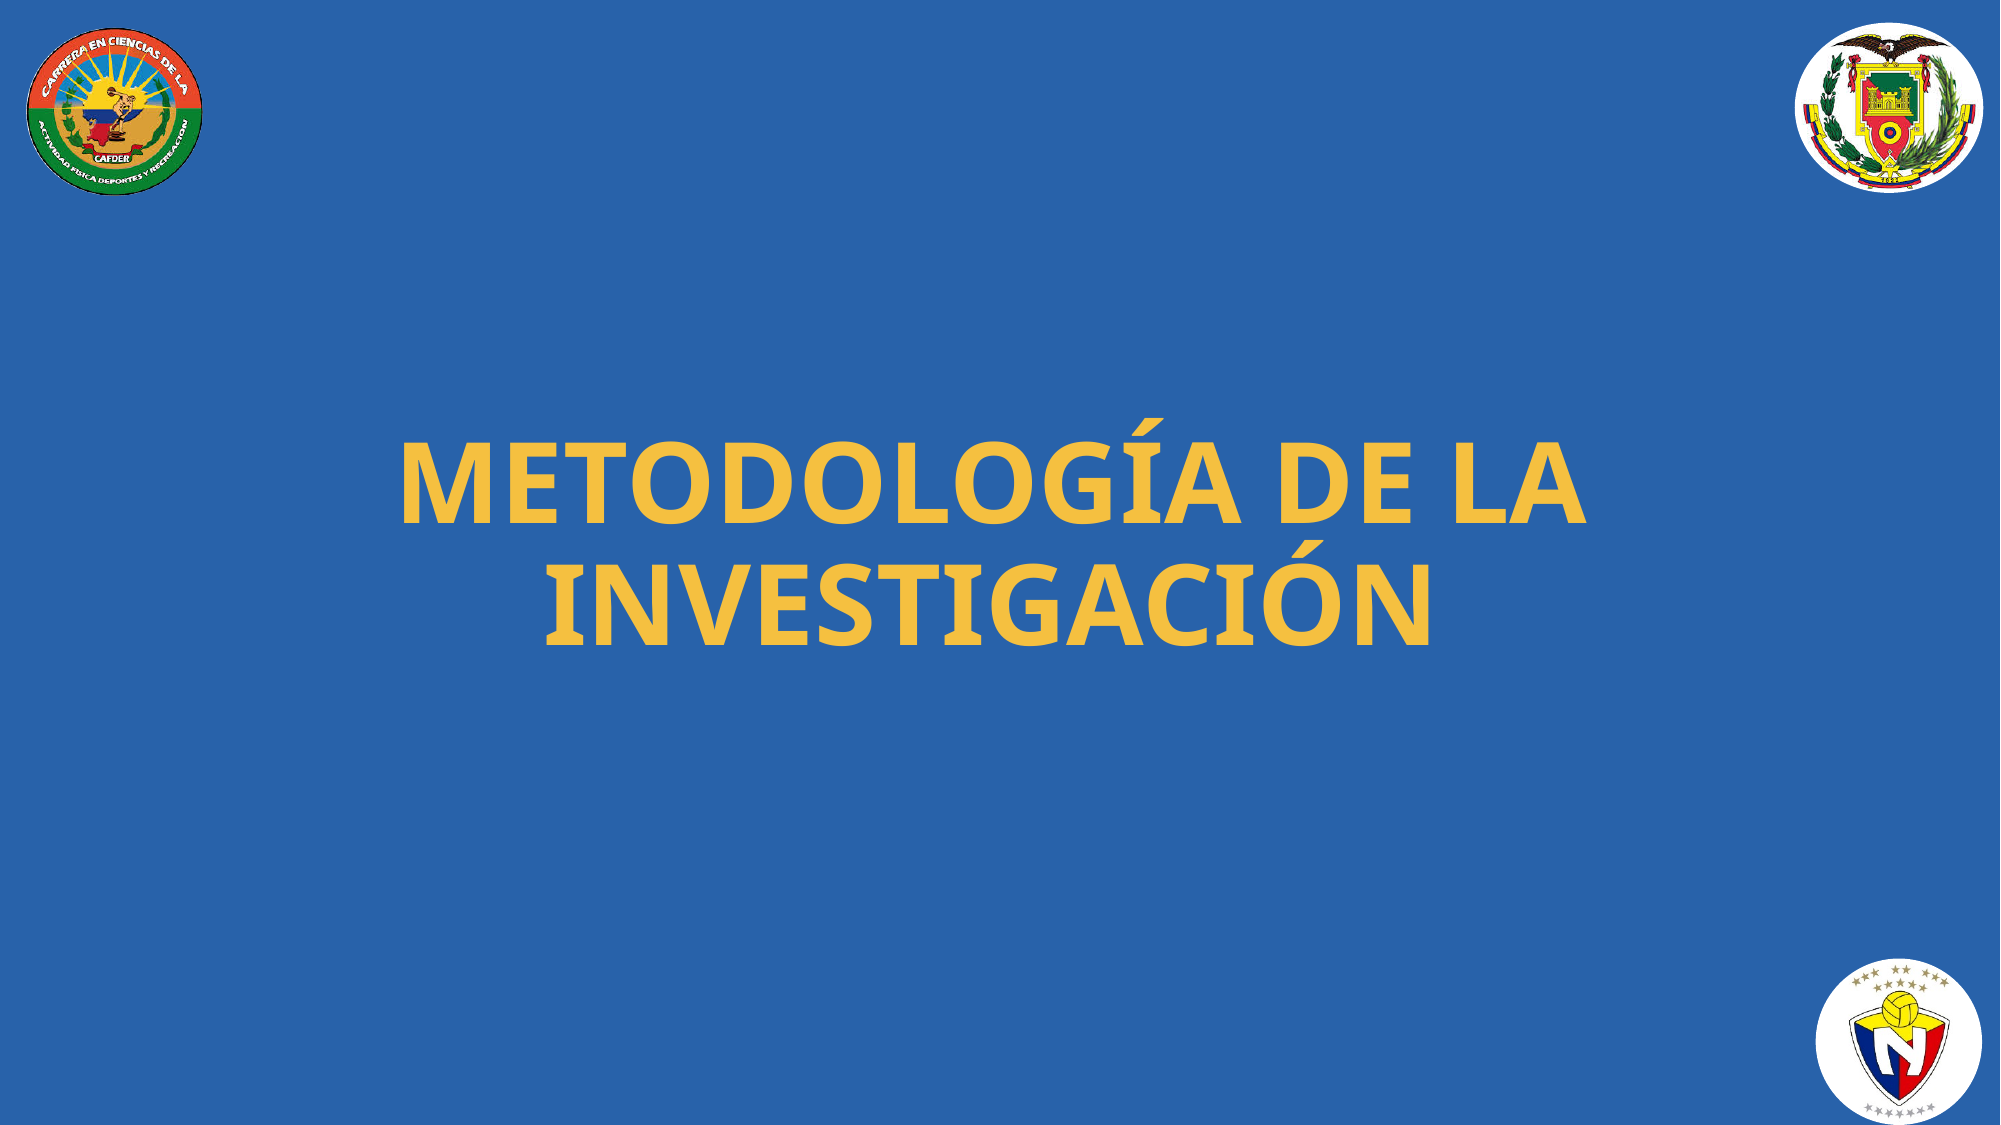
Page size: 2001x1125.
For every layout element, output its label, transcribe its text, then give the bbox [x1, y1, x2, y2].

picture [1794, 22, 1984, 193]
picture [26, 27, 203, 196]
picture [1815, 958, 1983, 1125]
title METODOLOGÍA DE LA INVESTIGACIÓN [123, 418, 1859, 678]
